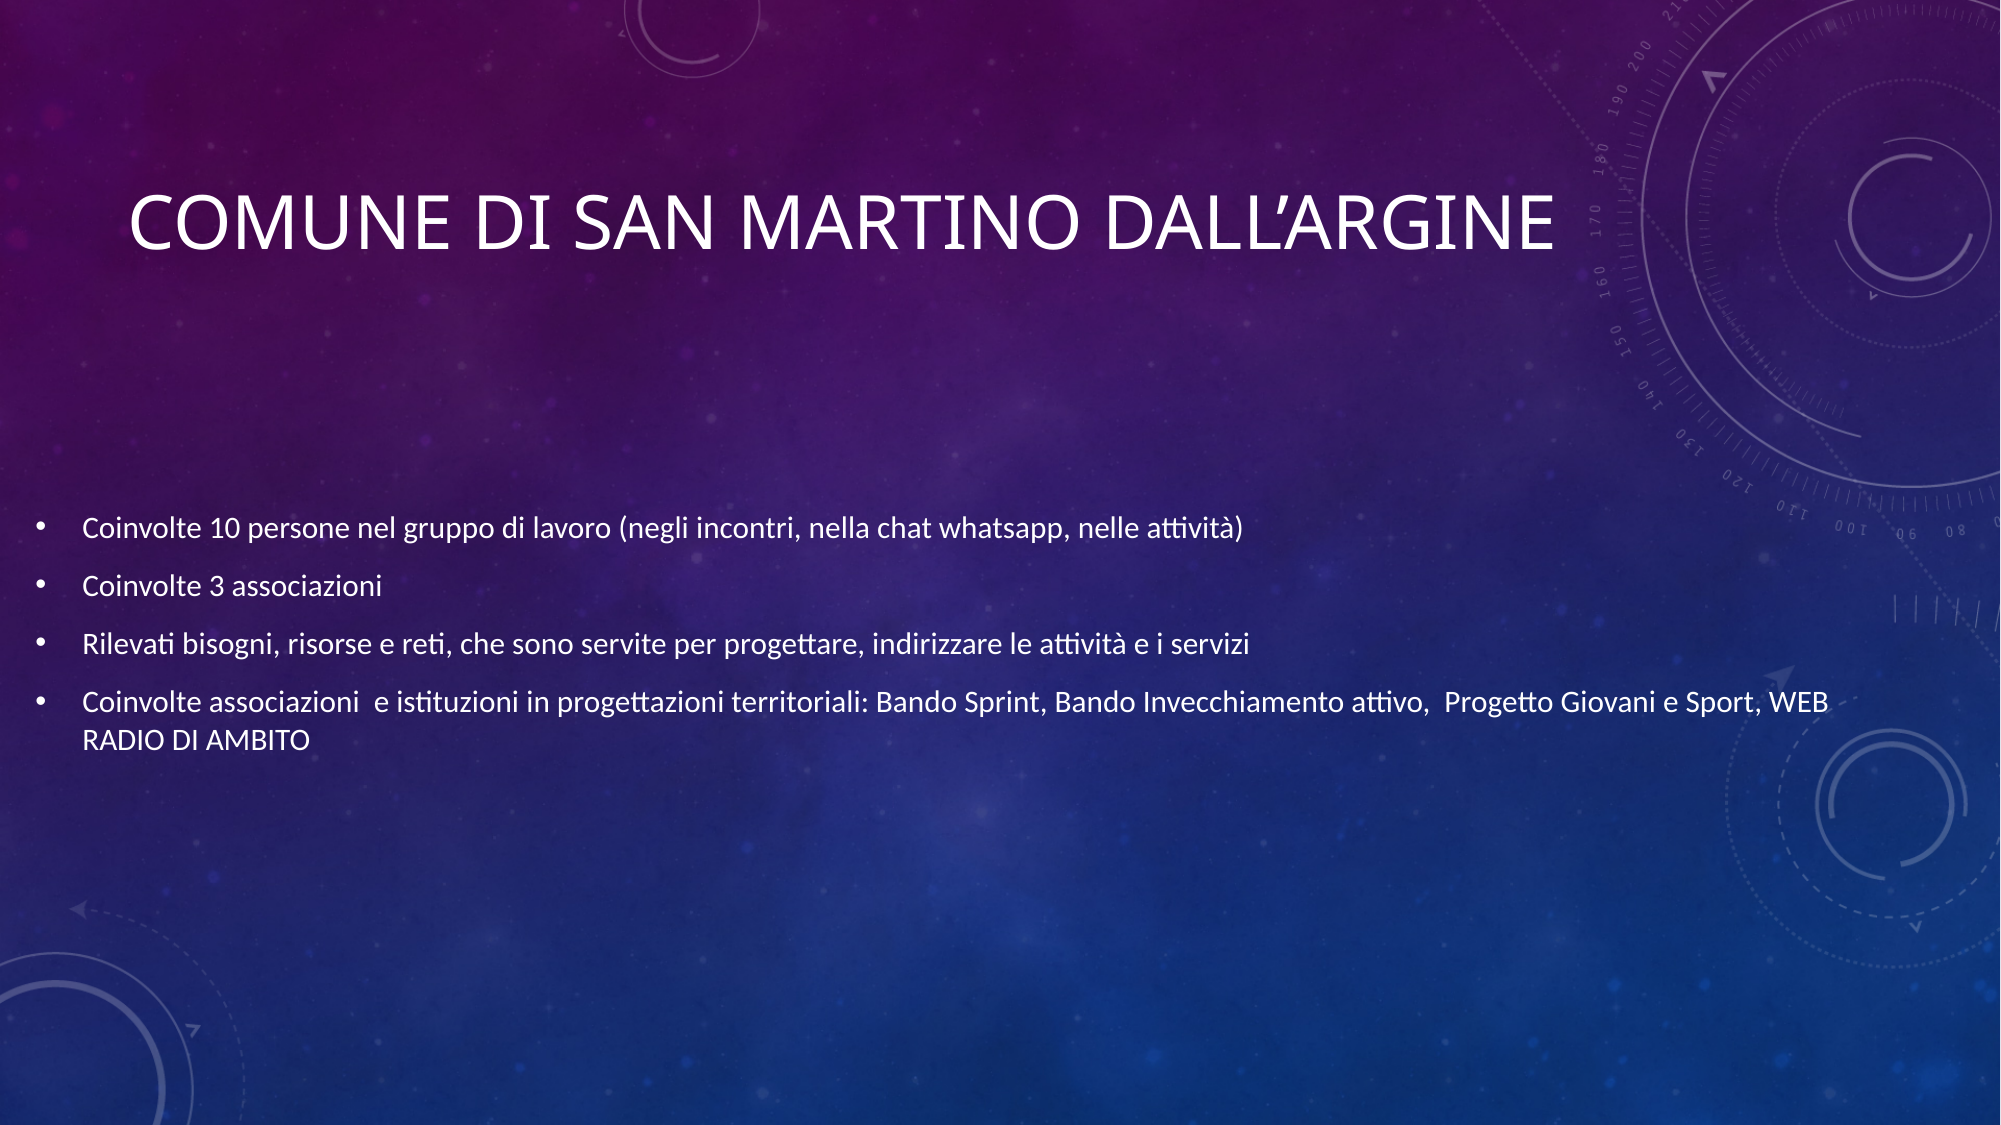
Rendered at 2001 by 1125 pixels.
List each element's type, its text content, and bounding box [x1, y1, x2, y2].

picture [0, 0, 2001, 1125]
list Coinvolte 10 persone nel gruppo di lavoro (negli incontri, nella chat whatsapp, nelle attività) Coinvolte 3 associazioni Rilevati bisogni, risorse e reti, che sono servite per progettare, indirizzare le attività e i servizi Coinvolte associazioni e istituzioni in progettazioni territoriali: Bando Sprint, Bando Invecchiamento attivo, Progetto Giovani e Sport, WEB RADIO DI AMBITO [20, 279, 1922, 1042]
title Comune di San Martino dall’argine [112, 99, 1775, 279]
